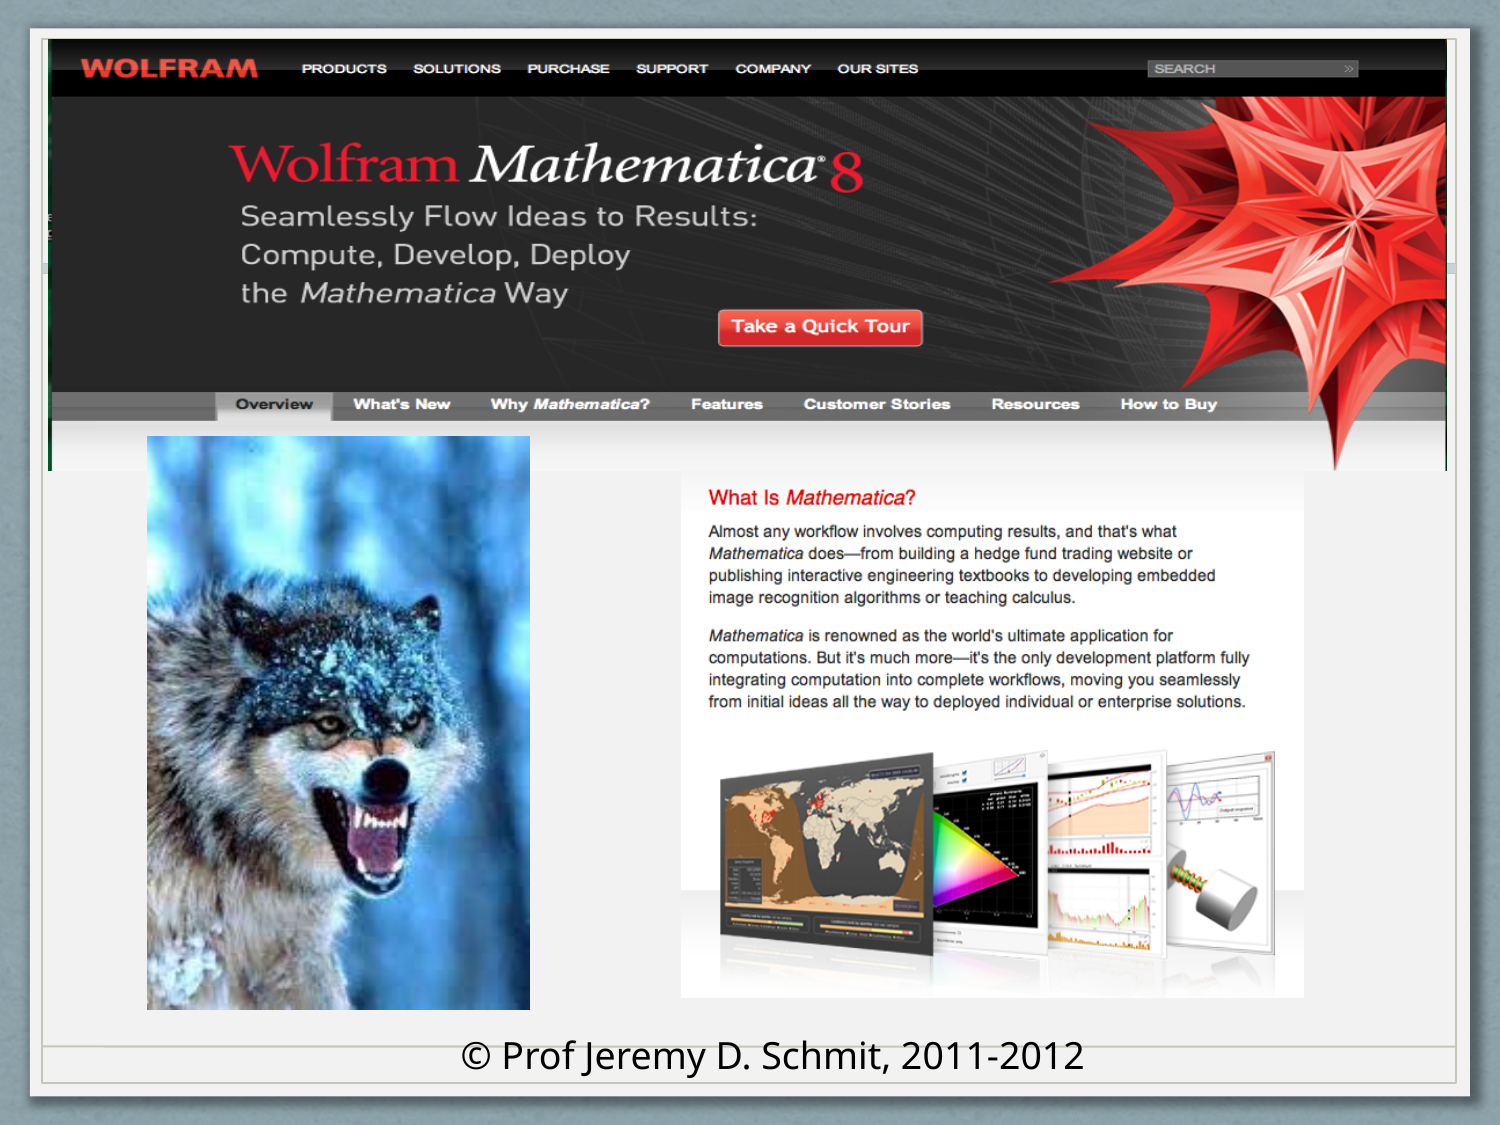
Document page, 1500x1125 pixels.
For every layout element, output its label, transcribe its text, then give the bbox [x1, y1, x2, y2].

picture [47, 39, 1448, 1011]
text_box © Prof Jeremy D. Schmit, 2011-2012 [445, 1024, 1101, 1085]
